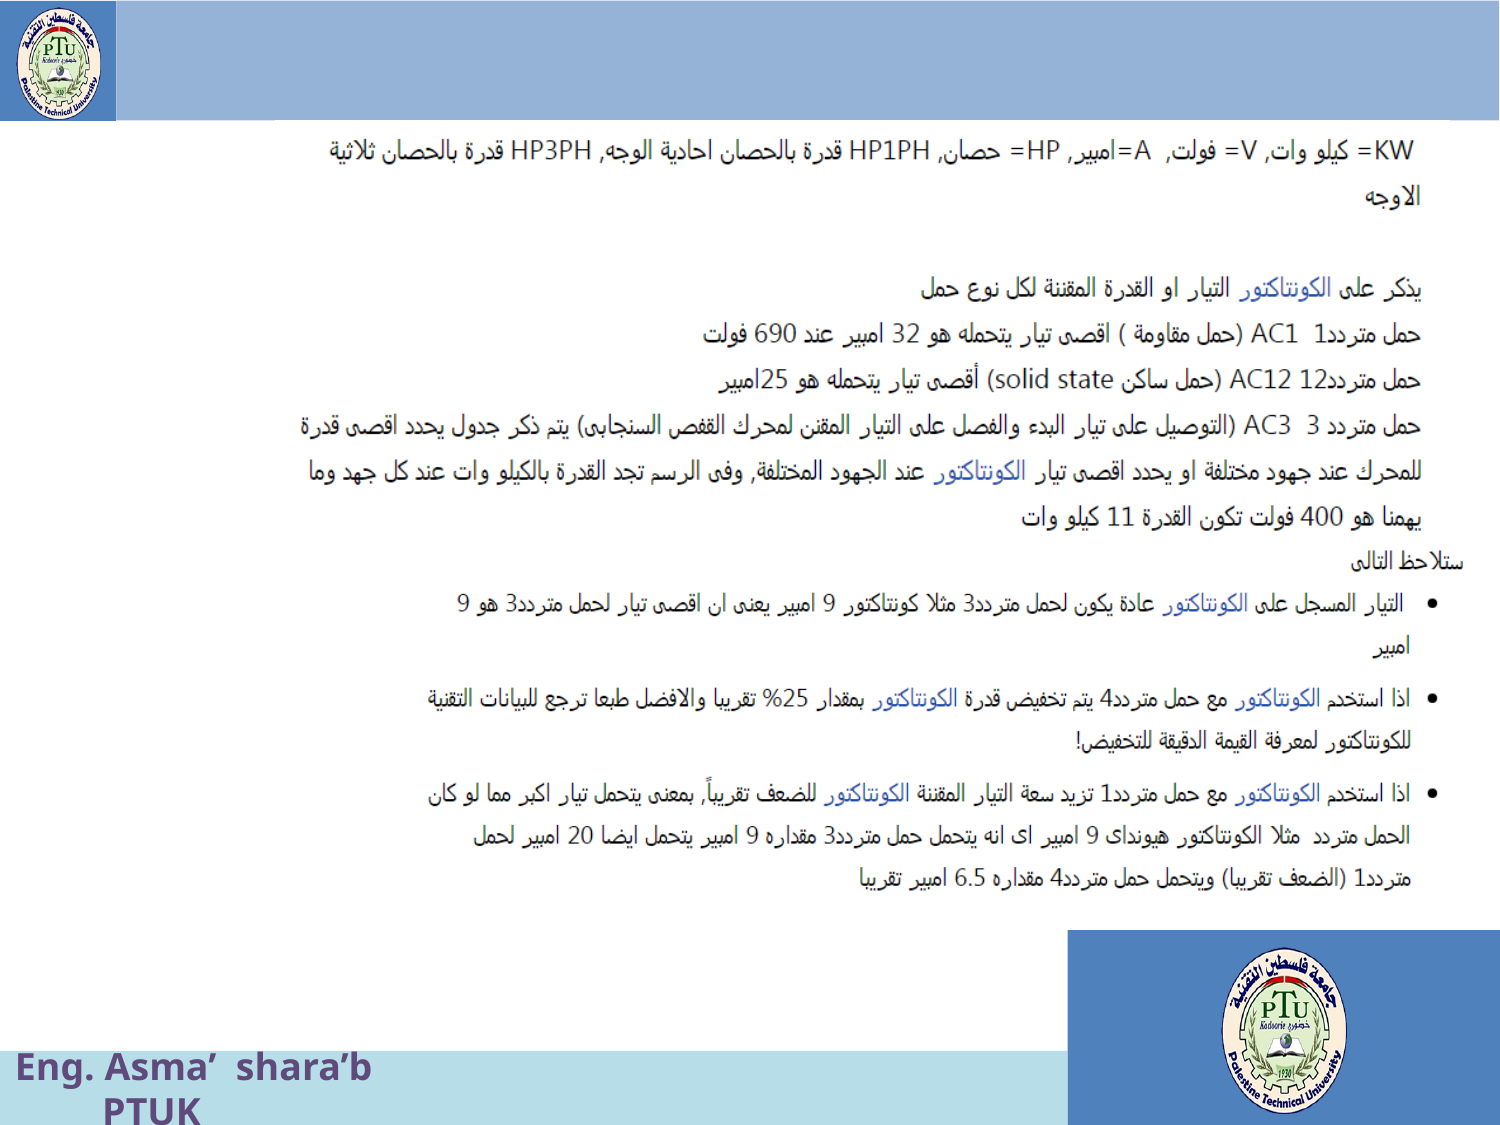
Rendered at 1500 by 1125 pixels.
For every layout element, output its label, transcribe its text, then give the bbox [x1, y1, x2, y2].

picture [274, 120, 1477, 900]
picture [16, 2, 104, 121]
text_box Eng. Asma’ shara’b PTUK [0, 1049, 1067, 1125]
text_box [114, 0, 1500, 123]
text_box [0, 0, 117, 121]
picture [1221, 946, 1347, 1114]
text_box [1067, 930, 1500, 1125]
